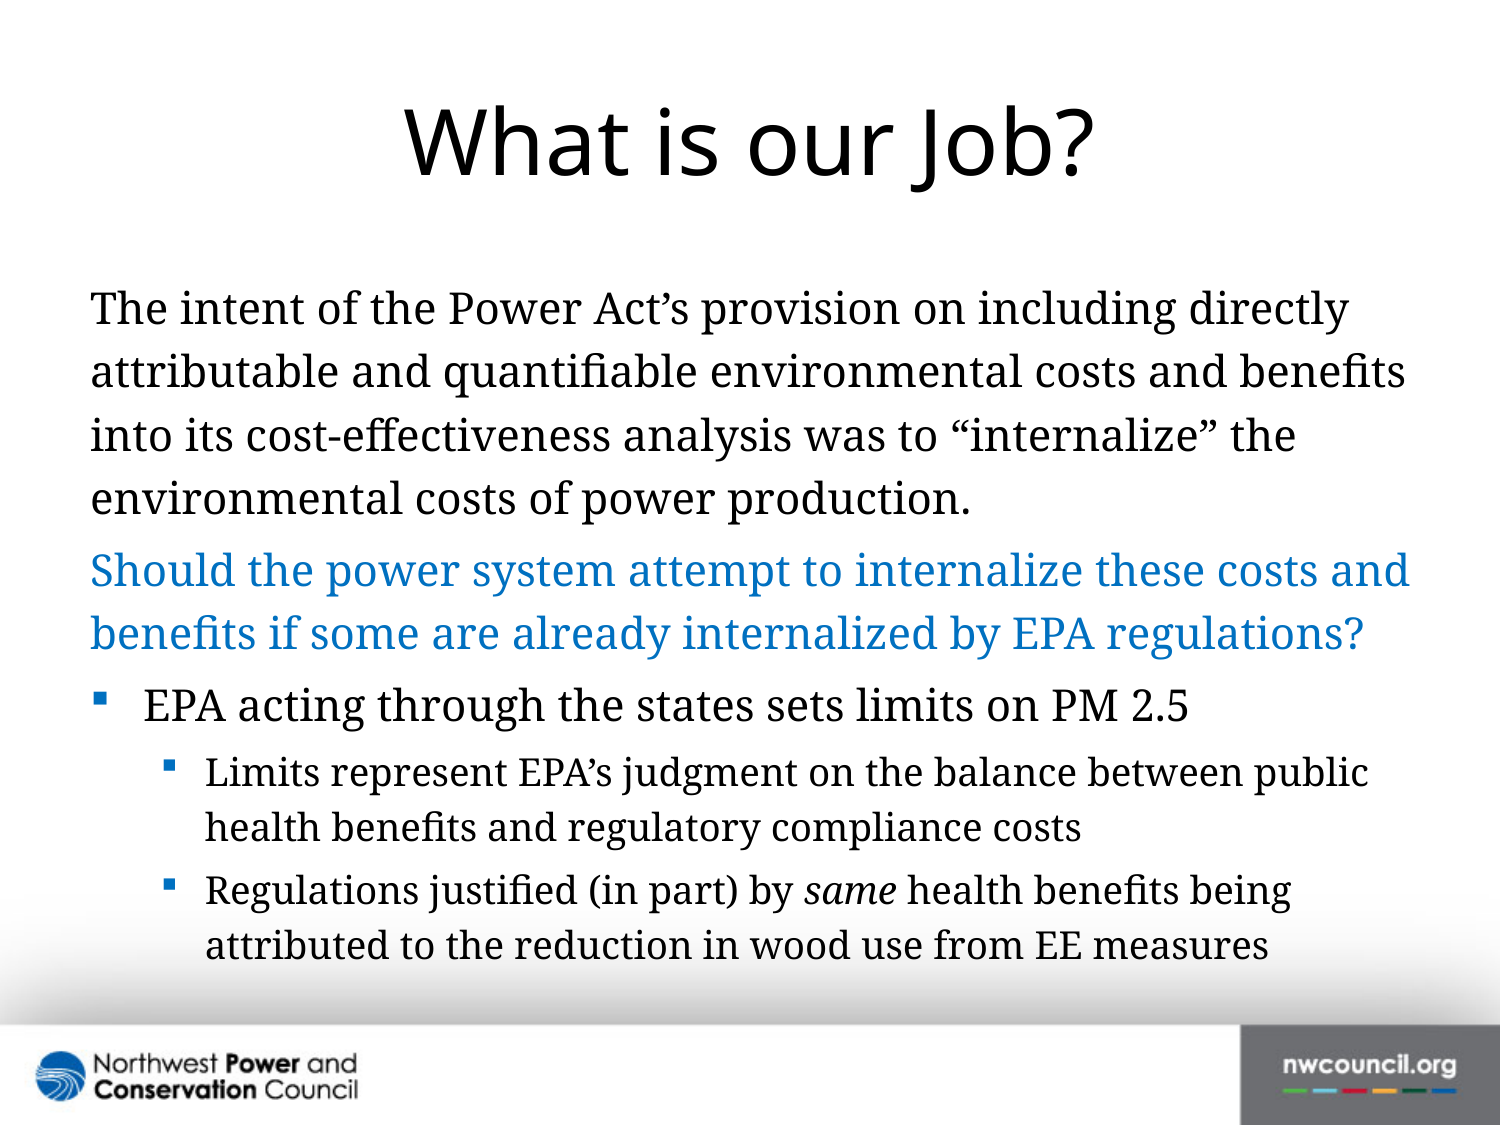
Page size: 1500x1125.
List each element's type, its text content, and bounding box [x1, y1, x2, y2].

title What is our Job? [75, 45, 1425, 233]
list The intent of the Power Act’s provision on including directly attributable and quantifiable environmental costs and benefits into its cost-effectiveness analysis was to “internalize” the environmental costs of power production. Should the power system attempt to internalize these costs and benefits if some are already internalized by EPA regulations? EPA acting through the states sets limits on PM 2.5 Limits represent EPA’s judgment on the balance between public health benefits and regulatory compliance costs Regulations justified (in part) by same health benefits being attributed to the reduction in wood use from EE measures [75, 262, 1438, 1038]
picture [0, 0, 1500, 1125]
